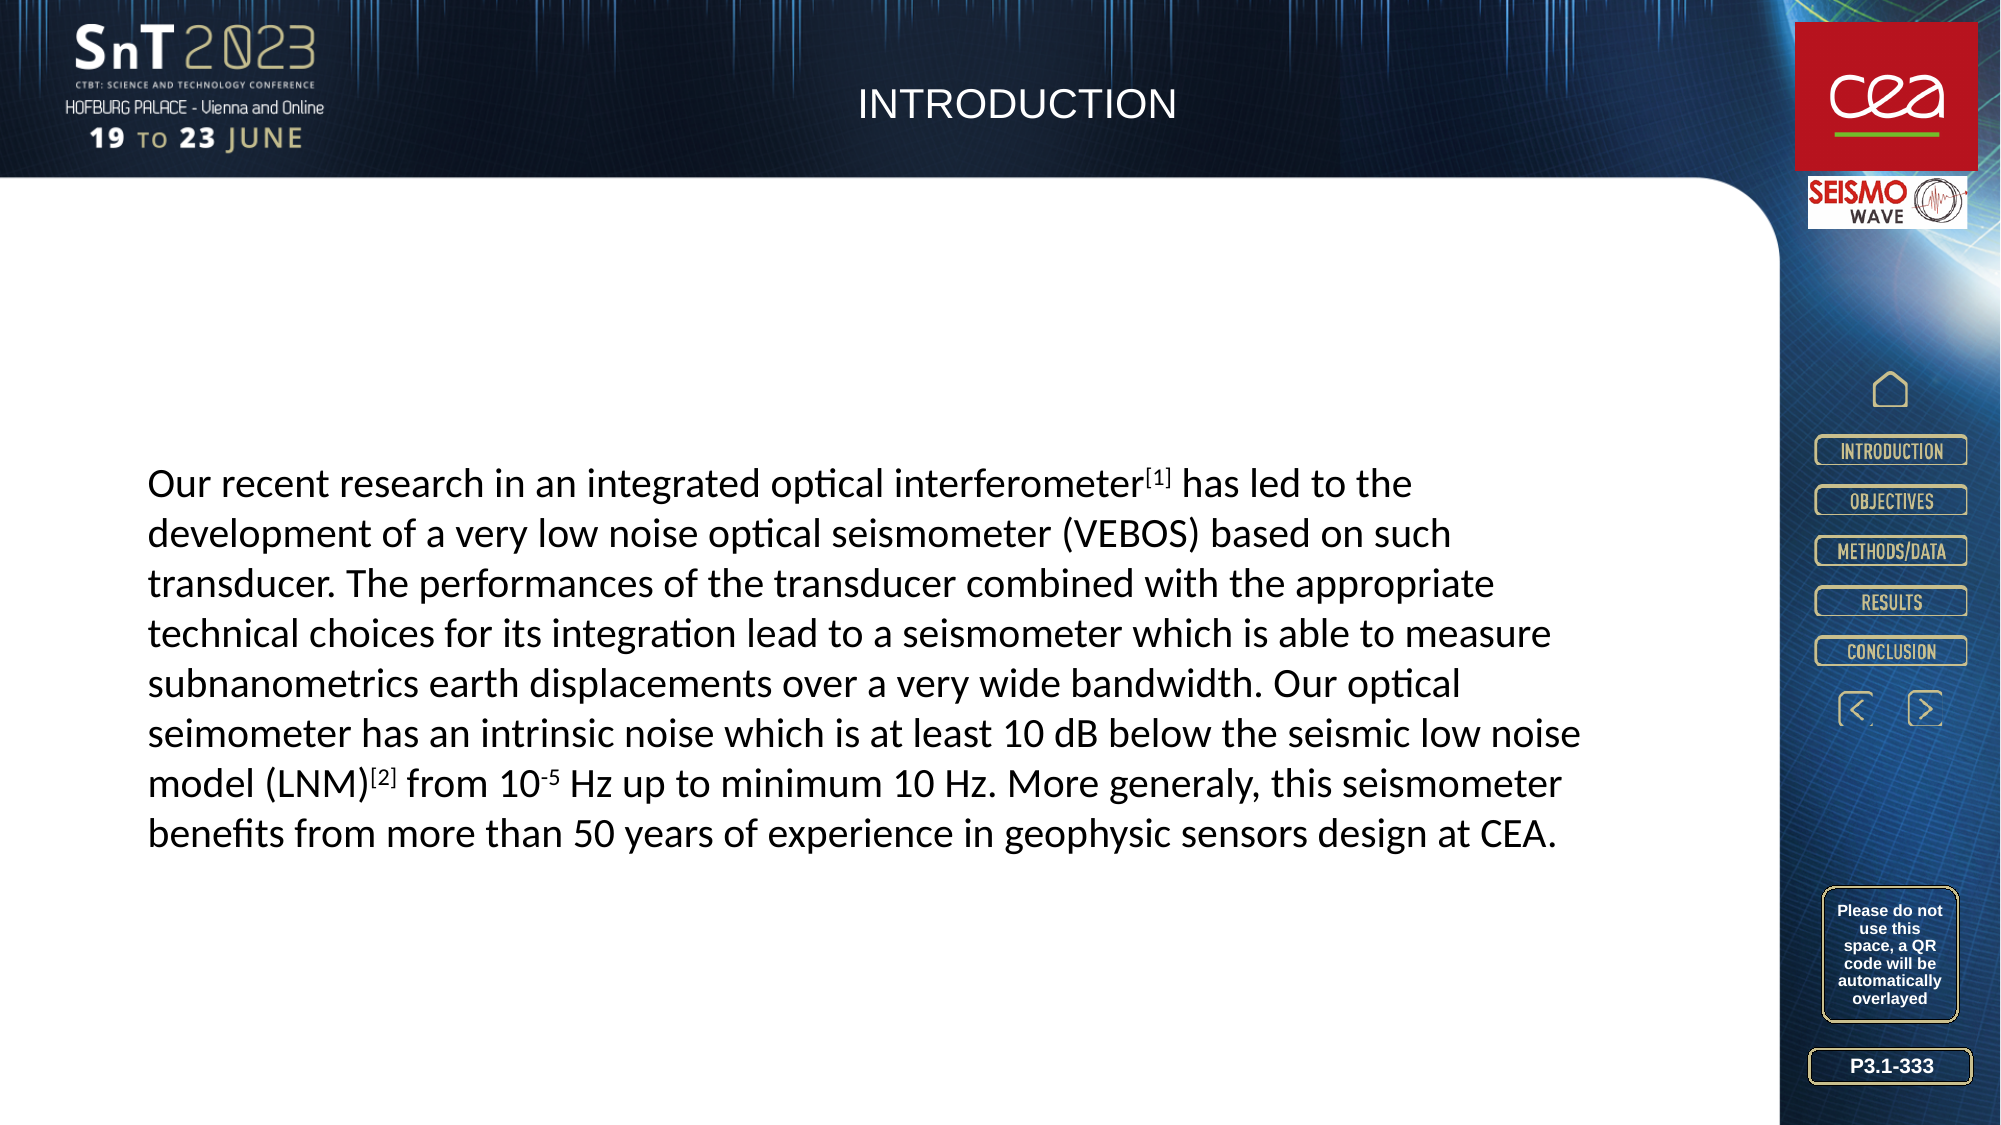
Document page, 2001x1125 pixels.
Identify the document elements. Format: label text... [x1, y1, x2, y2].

text_box INTRODUCTION [359, 43, 1676, 136]
picture [0, 0, 2001, 1125]
text_box P3.1-333 [1824, 1047, 1960, 1086]
text_box Our recent research in an integrated optical interferometer[1] has led to the development of a very low noise optical seismometer (VEBOS) based on such transducer. The performances of the transducer combined with the appropriate technical choices for its integration lead to a seismometer which is able to measure subnanometrics earth displacements over a very wide bandwidth. Our optical seimometer has an intrinsic noise which is at least 10 dB below the seismic low noise model (LNM)[2] from 10-5 Hz up to minimum 10 Hz. More generaly, this seismometer benefits from more than 50 years of experience in geophysic sensors design at CEA. [132, 448, 1628, 864]
text_box Please do not use this space, a QR code will be automatically overlayed [1821, 894, 1959, 1017]
